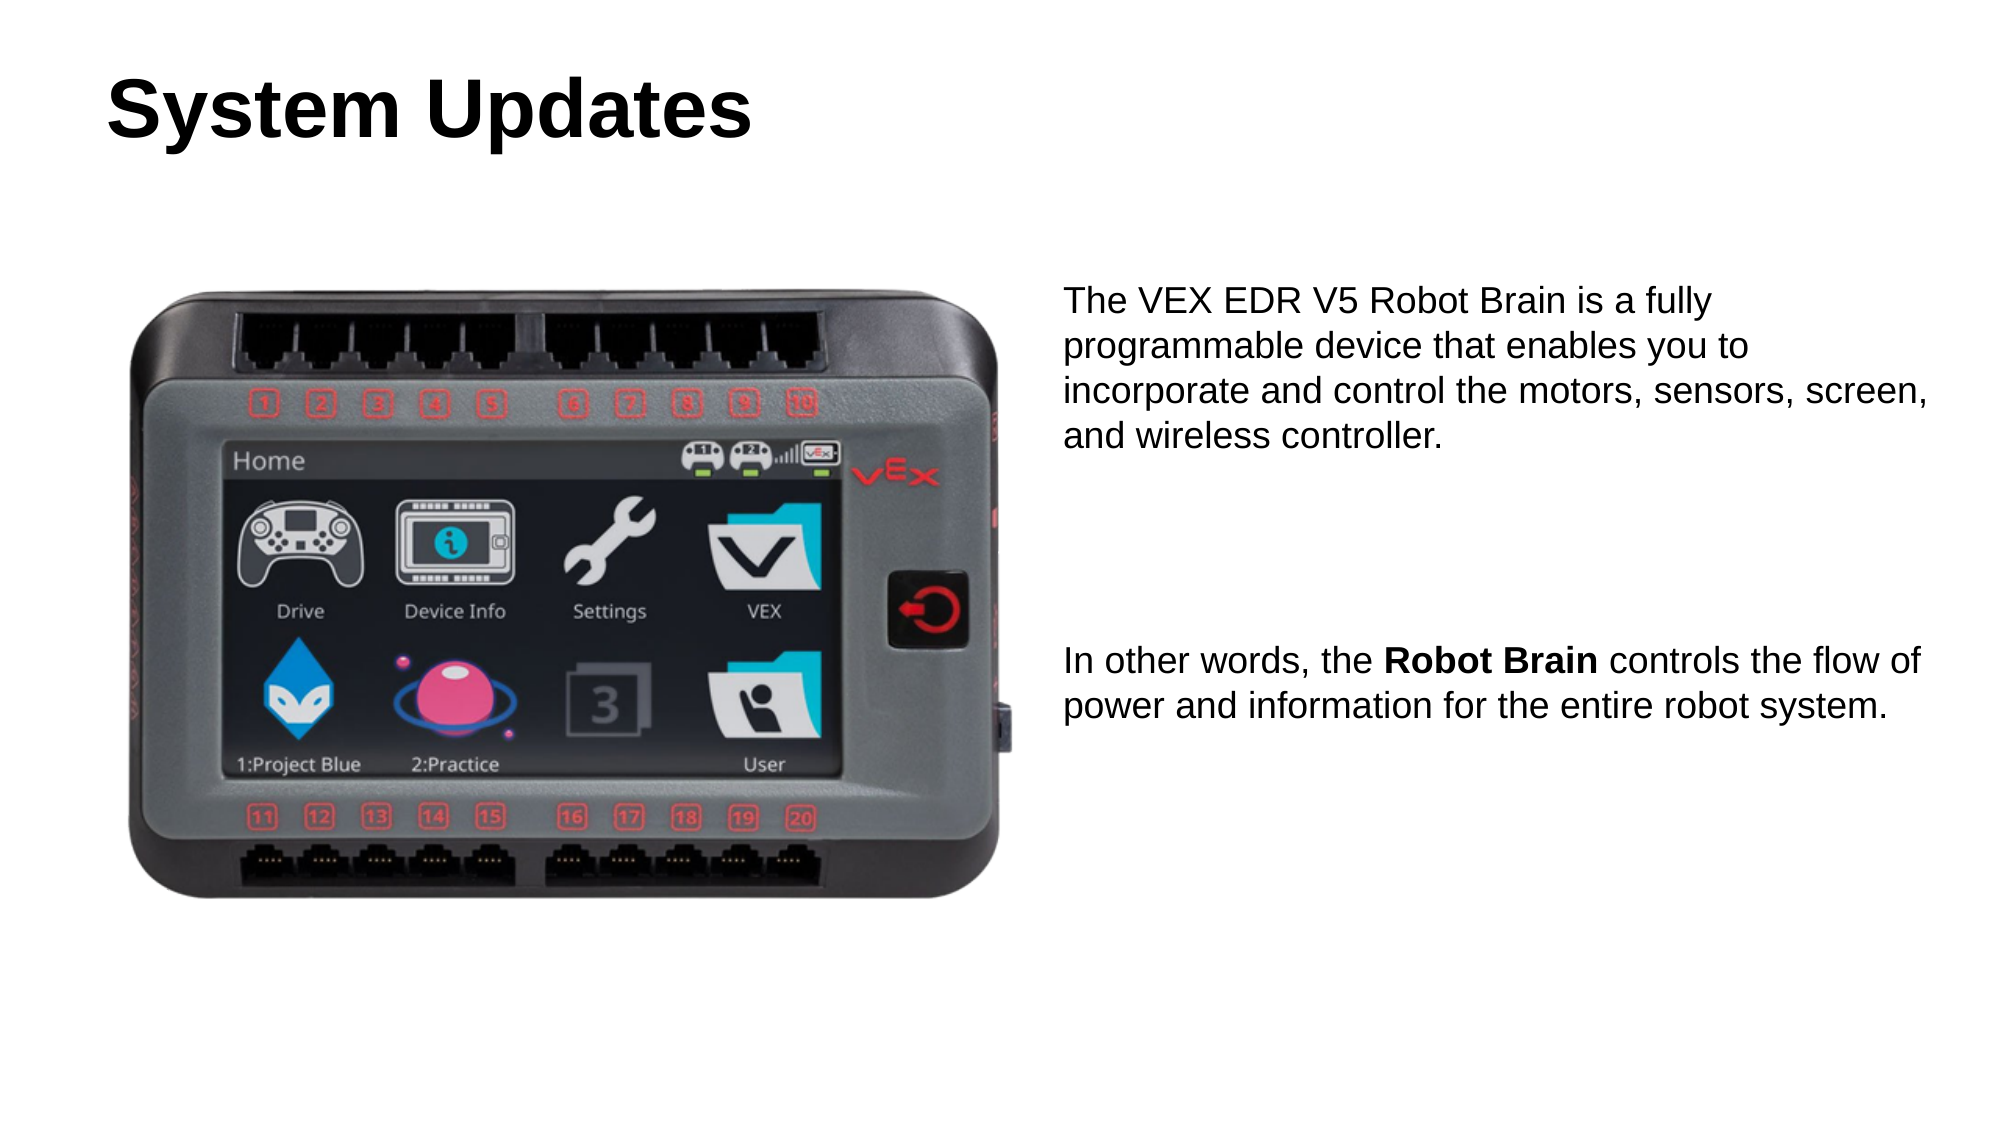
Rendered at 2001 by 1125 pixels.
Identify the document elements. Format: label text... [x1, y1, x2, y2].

picture [103, 281, 1022, 907]
text_box System Updates [106, 36, 755, 172]
text_box The VEX EDR V5 Robot Brain is a fully programmable device that enables you to incorporate and control the motors, sensors, screen, and wireless controller. In other words, the Robot Brain controls the flow of power and information for the entire robot system. [1048, 268, 1949, 734]
